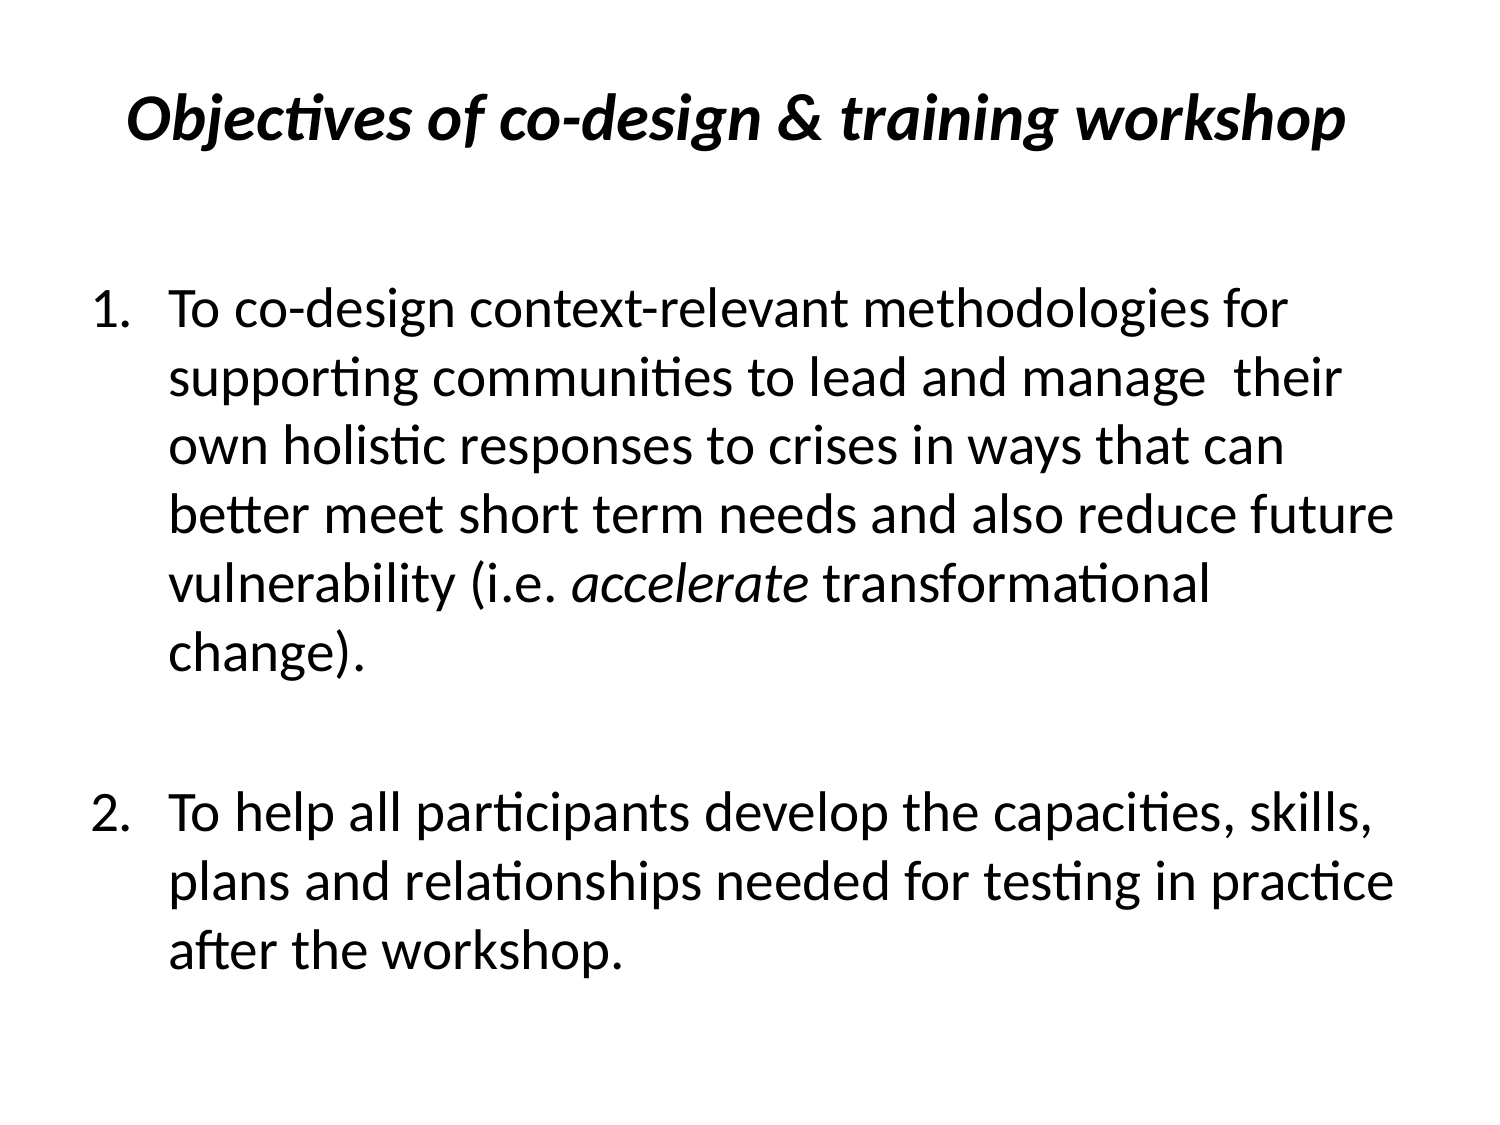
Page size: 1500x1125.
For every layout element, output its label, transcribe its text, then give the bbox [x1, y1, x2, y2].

title Objectives of co-design & training workshop [0, 45, 1475, 238]
list To co-design context-relevant methodologies for supporting communities to lead and manage their own holistic responses to crises in ways that can better meet short term needs and also reduce future vulnerability (i.e. accelerate transformational change). To help all participants develop the capacities, skills, plans and relationships needed for testing in practice after the workshop. [75, 262, 1425, 1005]
